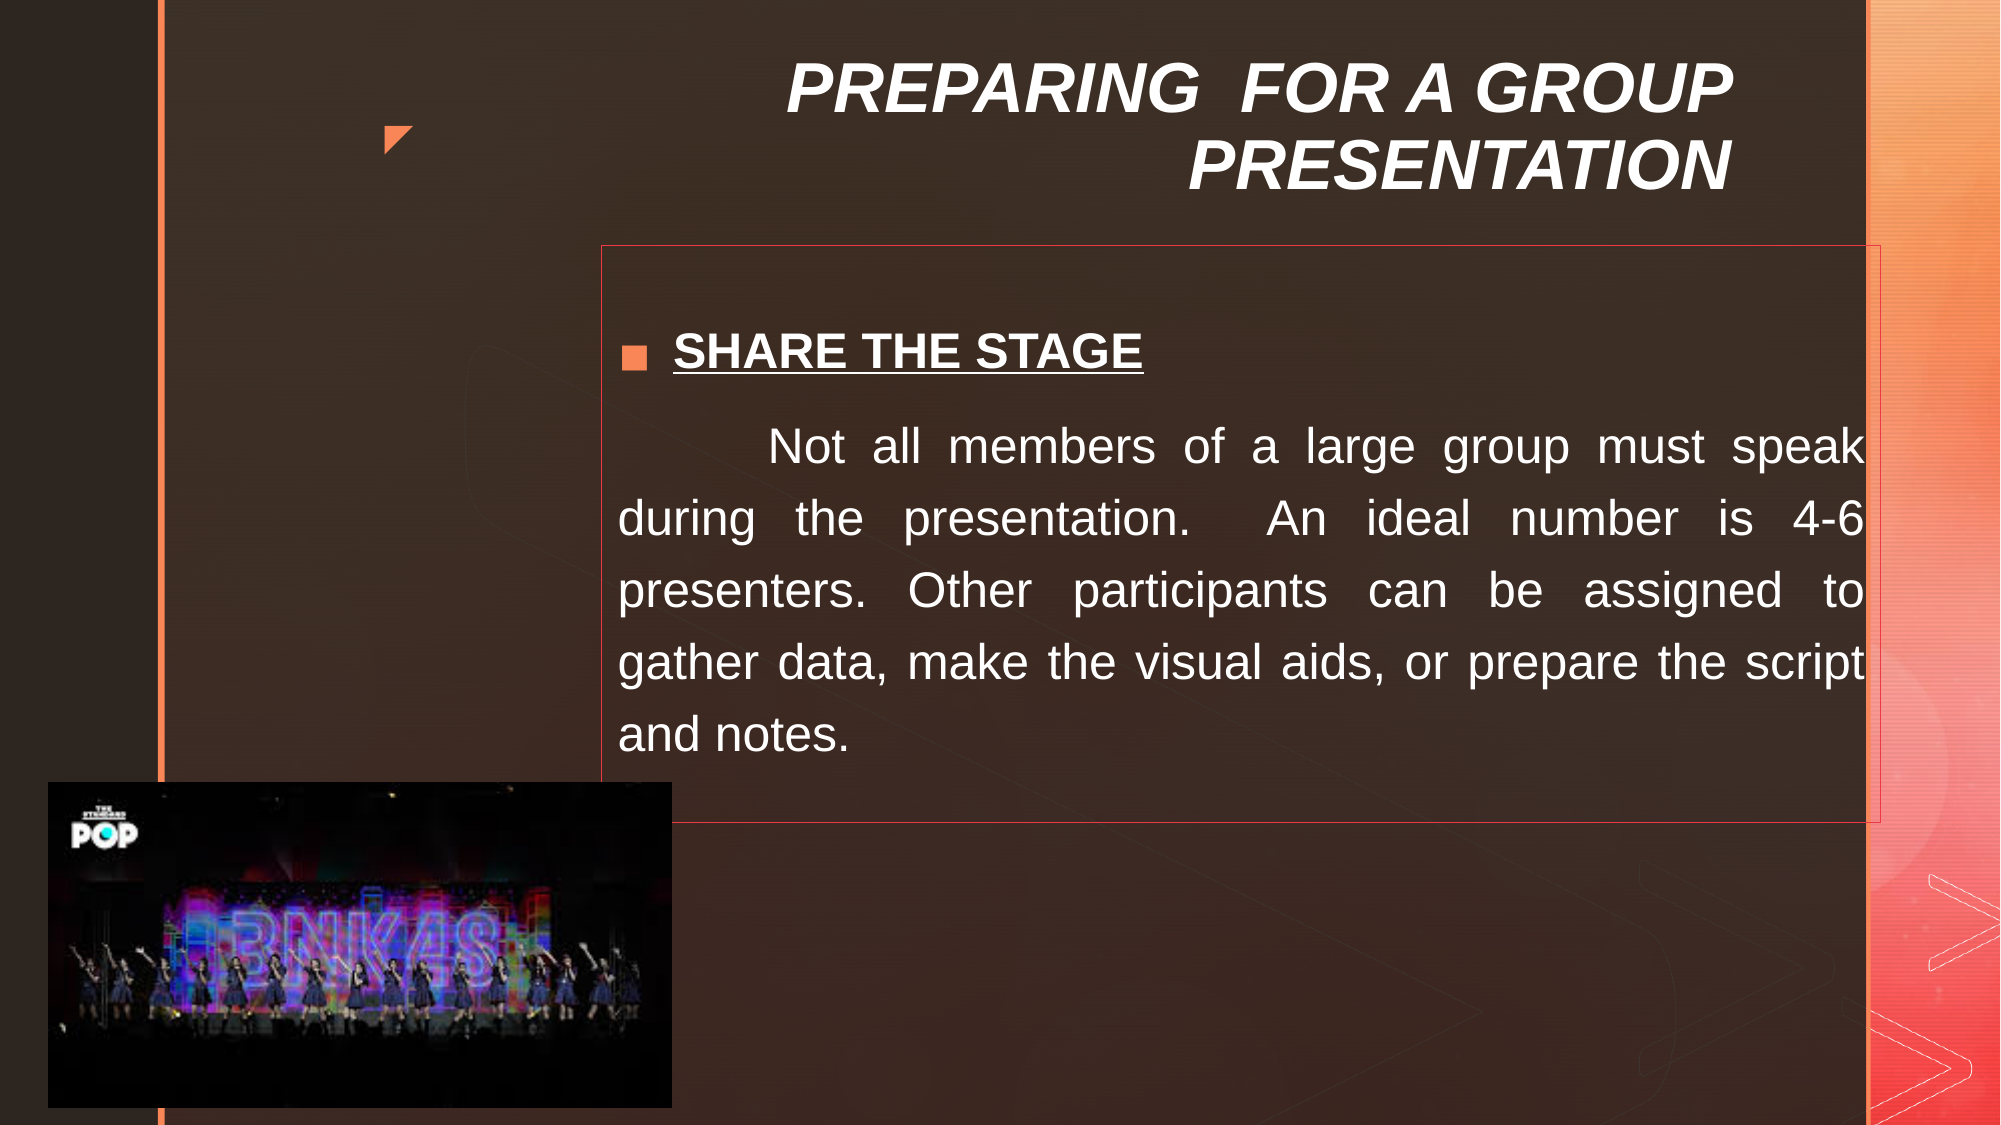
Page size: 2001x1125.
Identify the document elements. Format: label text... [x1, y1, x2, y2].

picture [1871, 0, 2001, 1125]
list SHARE THE STAGE Not all members of a large group must speak during the presentation. An ideal number is 4-6 presenters. Other participants can be assigned to gather data, make the visual aids, or prepare the script and notes. [601, 245, 1881, 823]
picture [48, 782, 672, 1108]
title PREPARING FOR A GROUP PRESENTATION [441, 44, 1748, 221]
